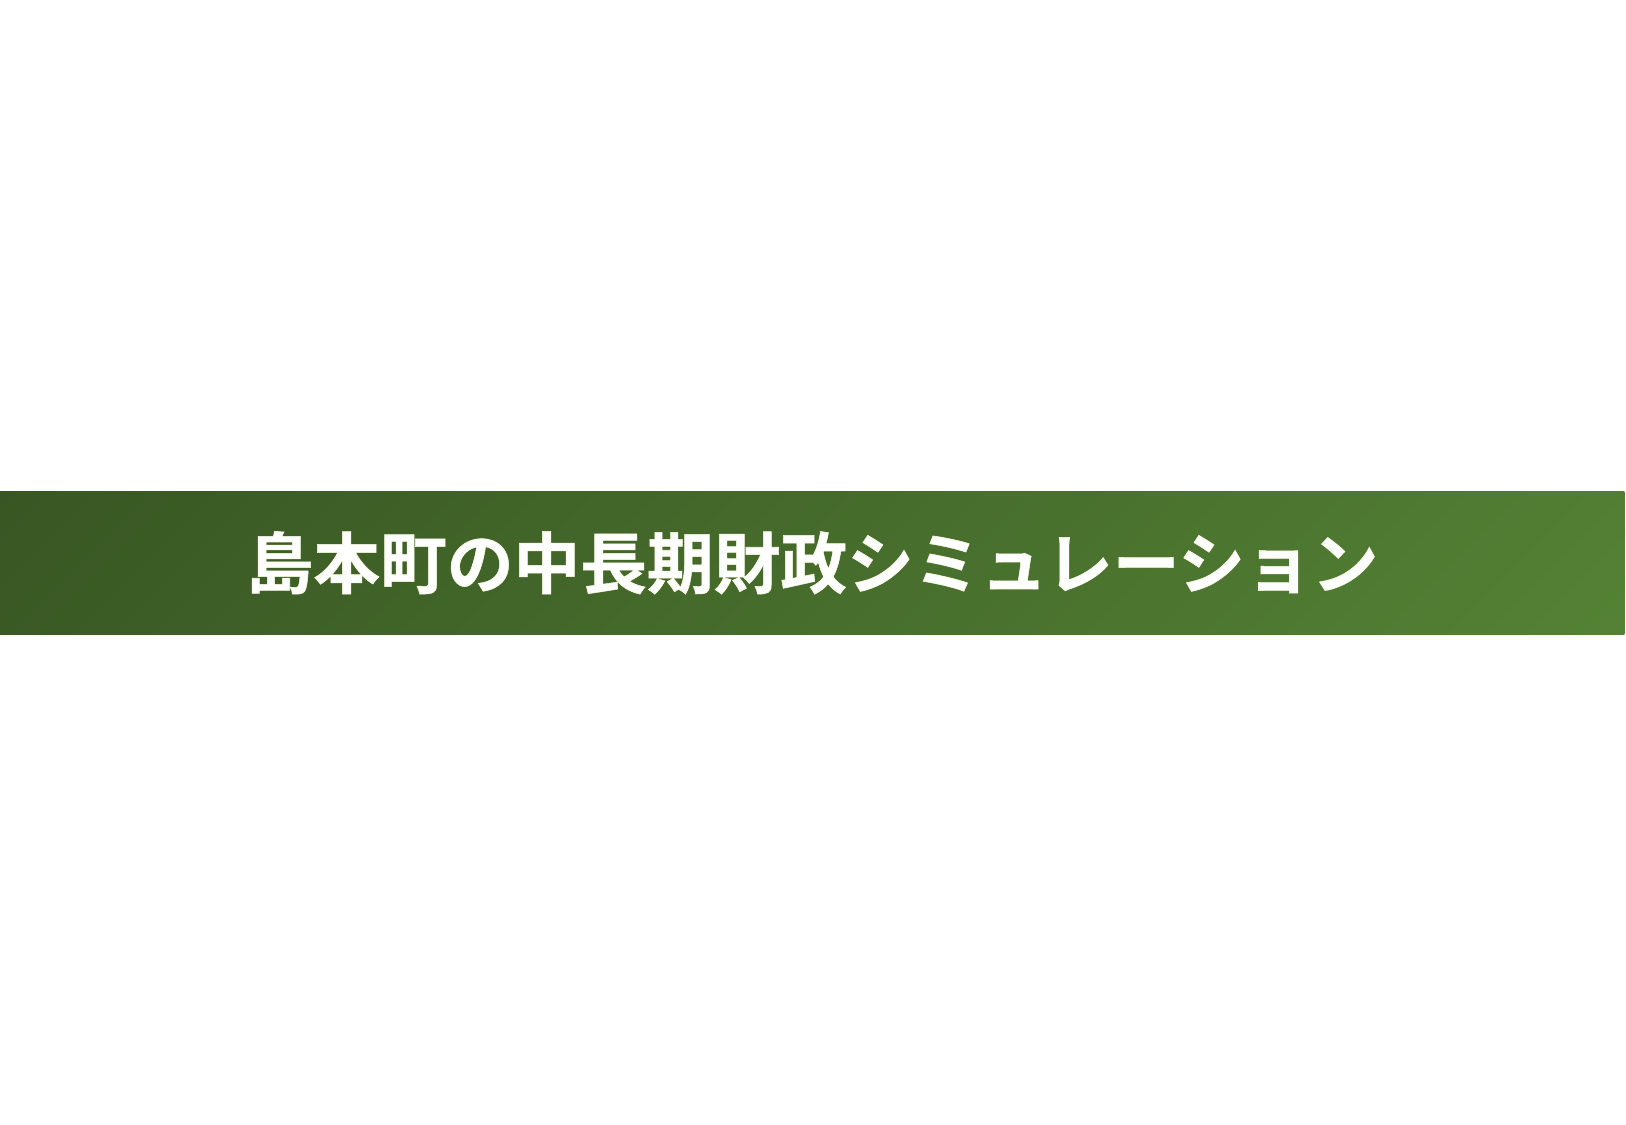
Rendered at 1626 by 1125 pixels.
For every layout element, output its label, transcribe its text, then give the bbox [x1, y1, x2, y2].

text_box [0, 490, 1625, 514]
text_box [0, 609, 1625, 636]
text_box 島本町の中長期財政シミュレーション [0, 514, 1625, 609]
